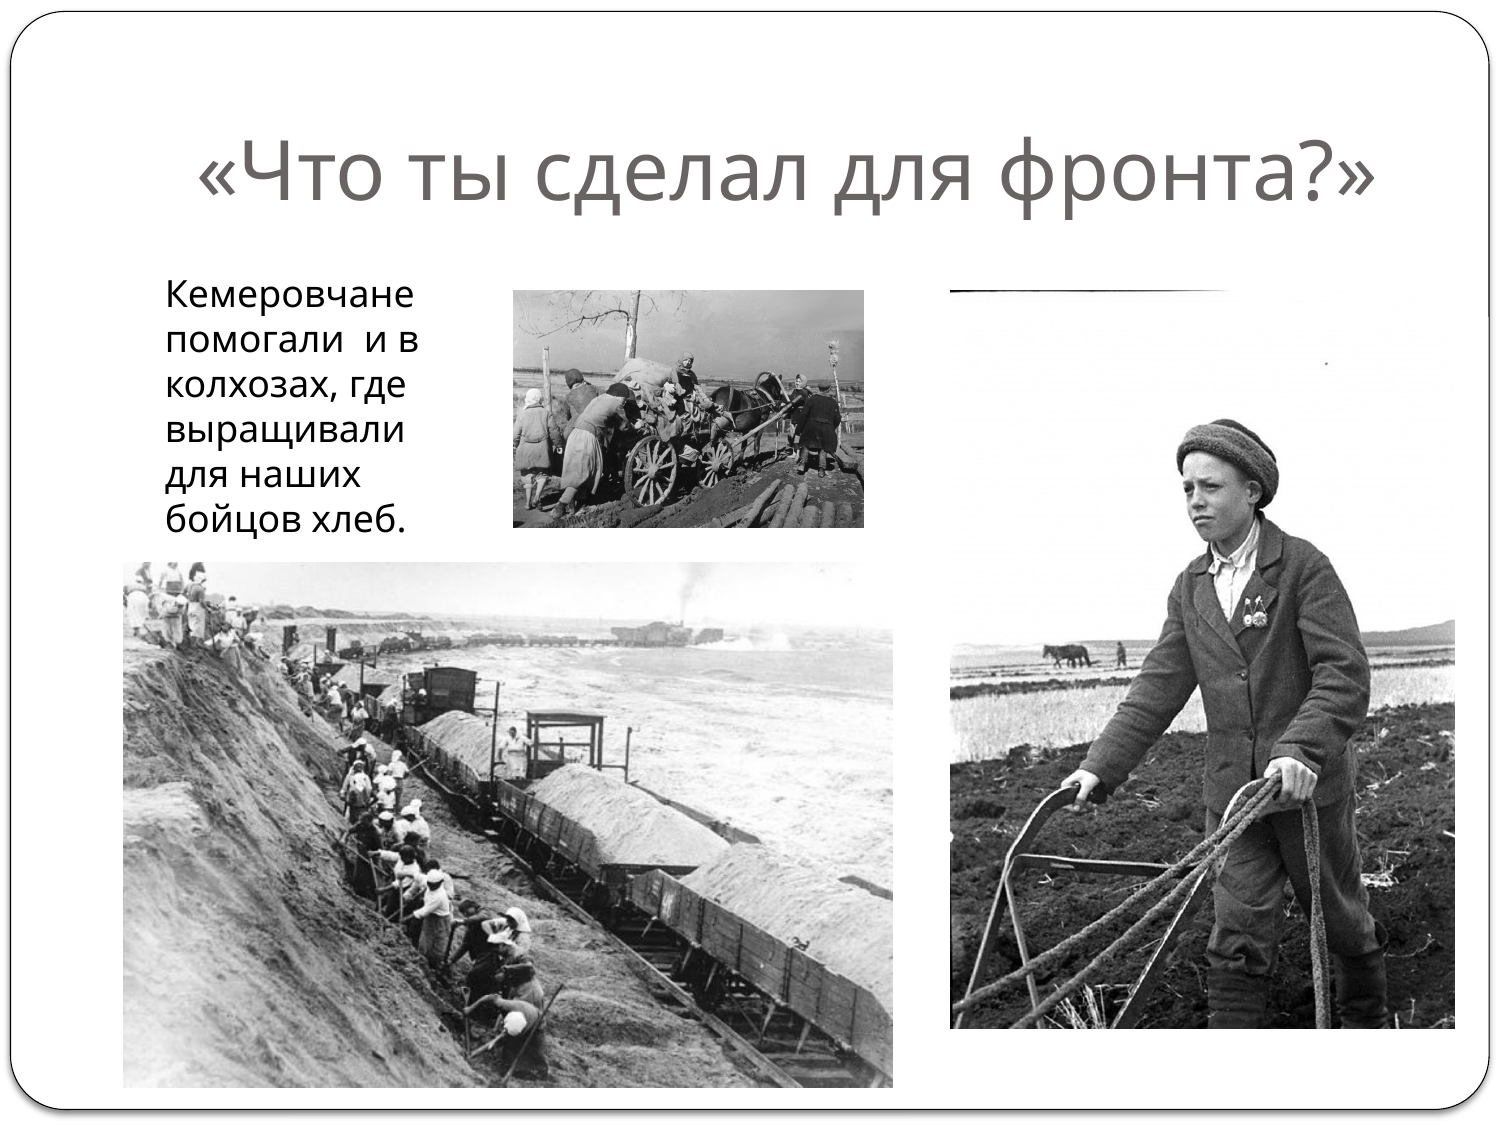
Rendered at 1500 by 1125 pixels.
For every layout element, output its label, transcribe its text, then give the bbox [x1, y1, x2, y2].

list Кемеровчане помогали и в колхозах, где выращивали для наших бойцов хлеб. [150, 262, 463, 560]
title «Что ты сделал для фронта?» [150, 44, 1425, 233]
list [950, 290, 1456, 1029]
picture [513, 290, 865, 528]
picture [123, 562, 893, 1088]
